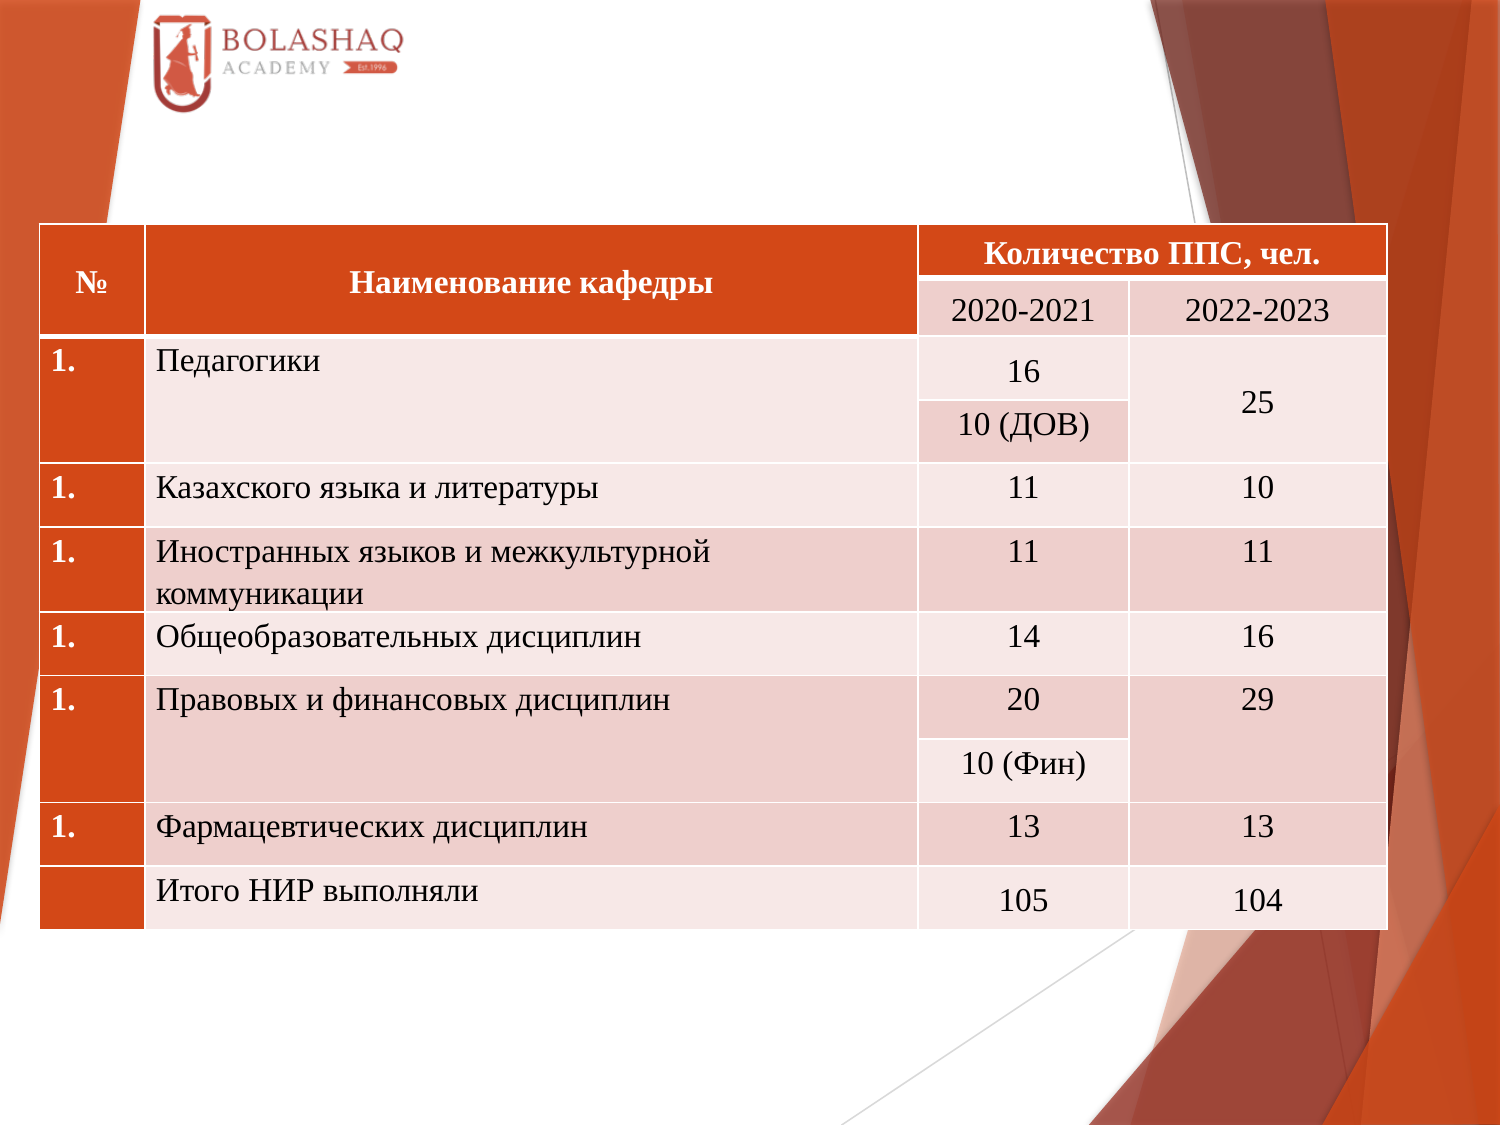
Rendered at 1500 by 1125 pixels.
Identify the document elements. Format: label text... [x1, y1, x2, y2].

table_cell Итого НИР выполняли [146, 867, 917, 929]
table_cell 13 [919, 803, 1128, 865]
table_cell 11 [919, 528, 1128, 611]
table_cell [40, 803, 144, 865]
picture [141, 0, 416, 128]
table_cell 16 [1130, 613, 1386, 675]
table_cell 2020-2021 [919, 281, 1128, 335]
table_cell 104 [1130, 867, 1386, 929]
table_cell Казахского языка и литературы [146, 464, 917, 526]
table_cell 14 [919, 613, 1128, 675]
table_cell 25 [1130, 337, 1386, 462]
table_cell 11 [919, 464, 1128, 526]
table_cell Правовых и финансовых дисциплин [146, 676, 917, 802]
table_cell 10 [1130, 464, 1386, 526]
table_cell 10 (ДОВ) [919, 401, 1128, 462]
table_cell Фармацевтических дисциплин [146, 803, 917, 865]
table_cell Общеобразовательных дисциплин [146, 613, 917, 675]
table_cell 20 [919, 676, 1128, 738]
table_cell [40, 613, 144, 675]
table_cell 29 [1130, 676, 1386, 802]
table_header № [40, 225, 144, 334]
table_cell [40, 676, 144, 802]
table_cell [40, 528, 144, 611]
table_cell [40, 339, 144, 462]
table_cell [40, 867, 144, 929]
table_cell Педагогики [146, 339, 917, 462]
table_cell Иностранных языков и межкультурной коммуникации [146, 528, 917, 611]
table_header Наименование кафедры [146, 225, 917, 334]
table_cell 16 [919, 337, 1128, 399]
table_cell [40, 464, 144, 526]
table_cell 10 (Фин) [919, 740, 1128, 802]
table_cell 2022-2023 [1130, 281, 1386, 335]
table_cell 13 [1130, 803, 1386, 865]
table_cell 11 [1130, 528, 1386, 611]
table_header Количество ППС, чел. [919, 225, 1386, 275]
table_cell 105 [919, 867, 1128, 929]
